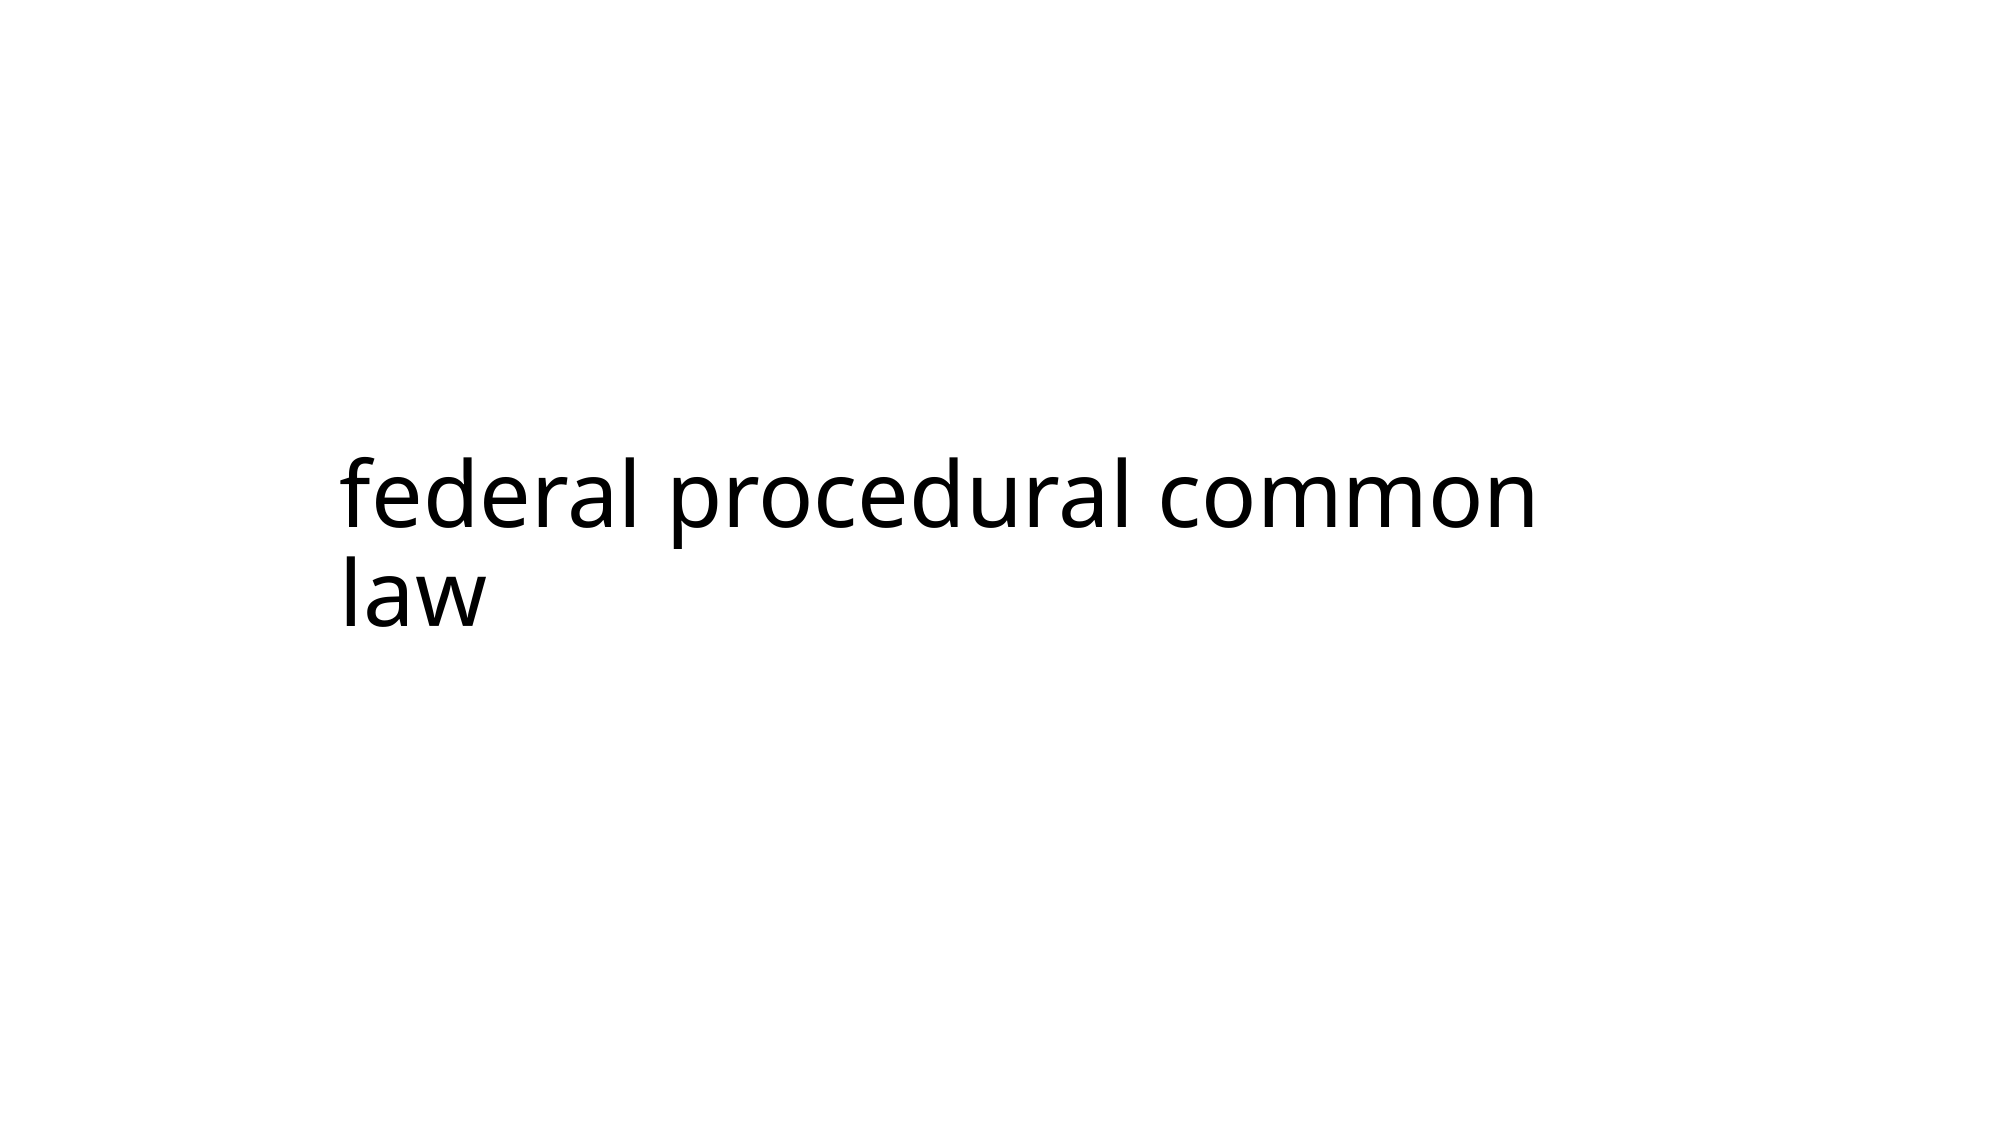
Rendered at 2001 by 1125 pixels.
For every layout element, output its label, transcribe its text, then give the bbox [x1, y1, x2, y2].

title federal procedural common law [324, 45, 1675, 1050]
